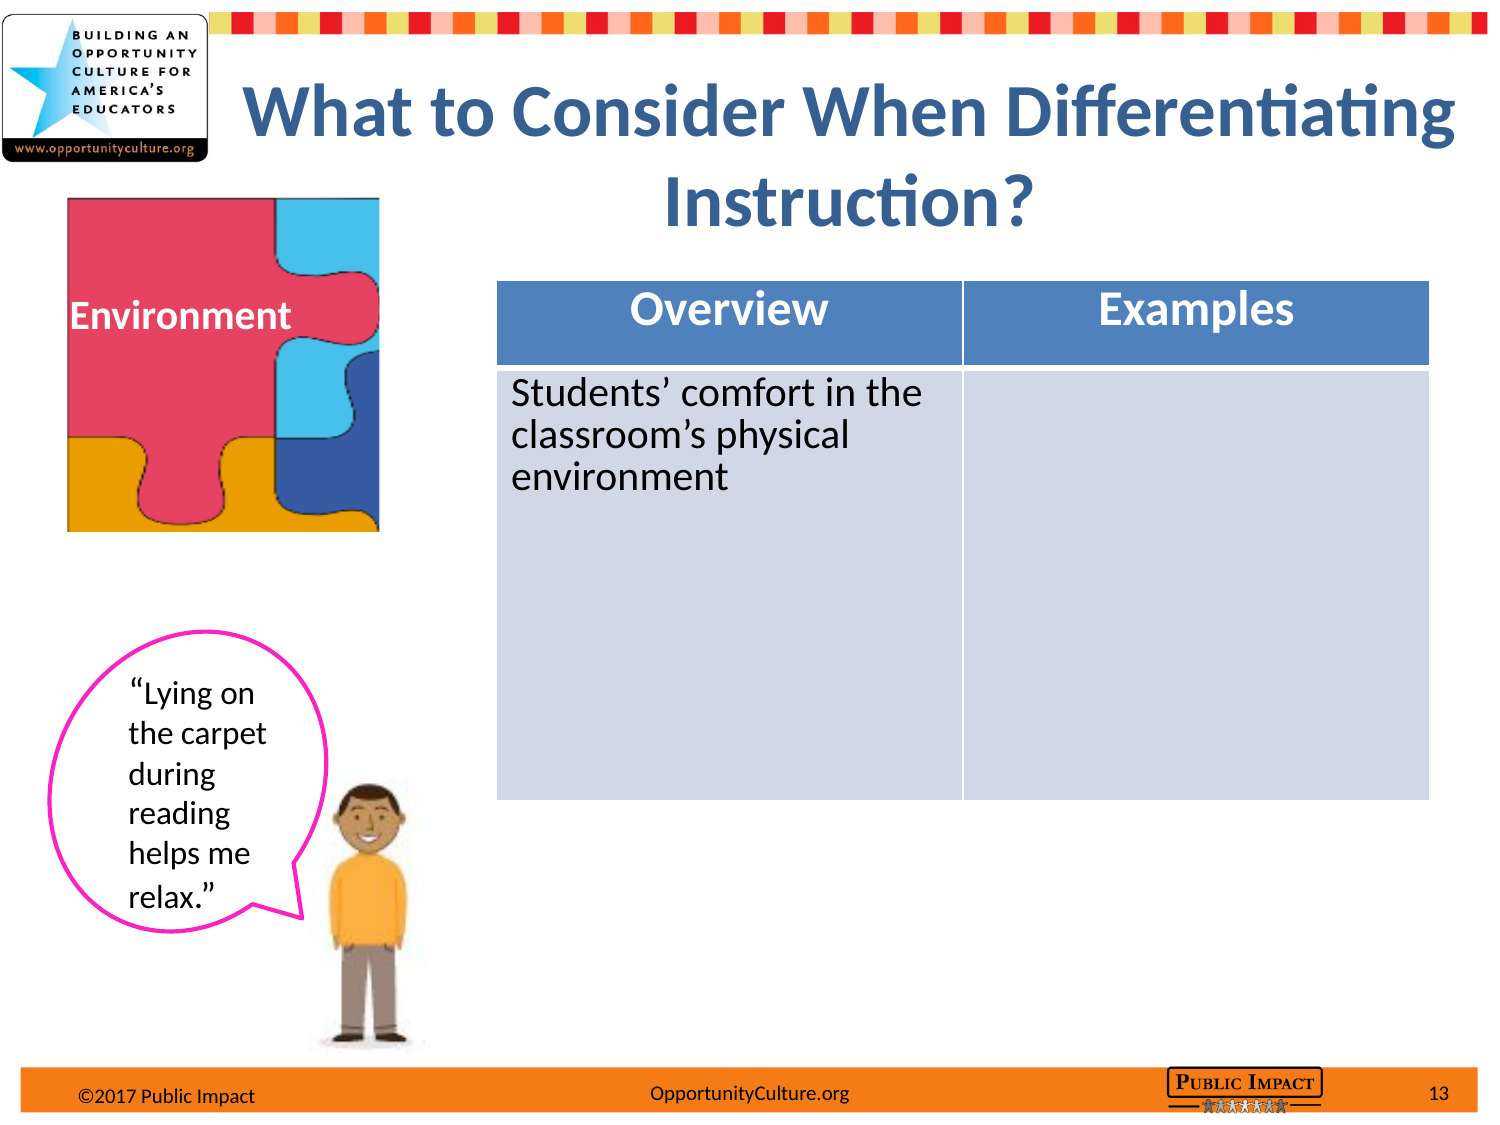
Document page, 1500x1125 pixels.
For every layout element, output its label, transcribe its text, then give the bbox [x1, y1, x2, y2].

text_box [66, 197, 380, 606]
picture [308, 762, 426, 1067]
picture [0, 12, 1488, 163]
table_cell [964, 371, 1429, 800]
table_header Overview [497, 281, 962, 365]
slide_number ©2017 Public Impact [62, 1065, 425, 1125]
text_box [315, 699, 329, 761]
picture [1162, 1064, 1326, 1116]
text_box [47, 664, 113, 920]
table_header Examples [964, 281, 1429, 365]
text_box “Lying on the carpet during reading helps me relax.” [113, 659, 315, 924]
title What to Consider When Differentiating Instruction? [200, 54, 1500, 147]
table_cell Students’ comfort in the classroom’s physical environment [497, 371, 962, 800]
text_box [122, 924, 220, 934]
text_box [119, 629, 285, 659]
